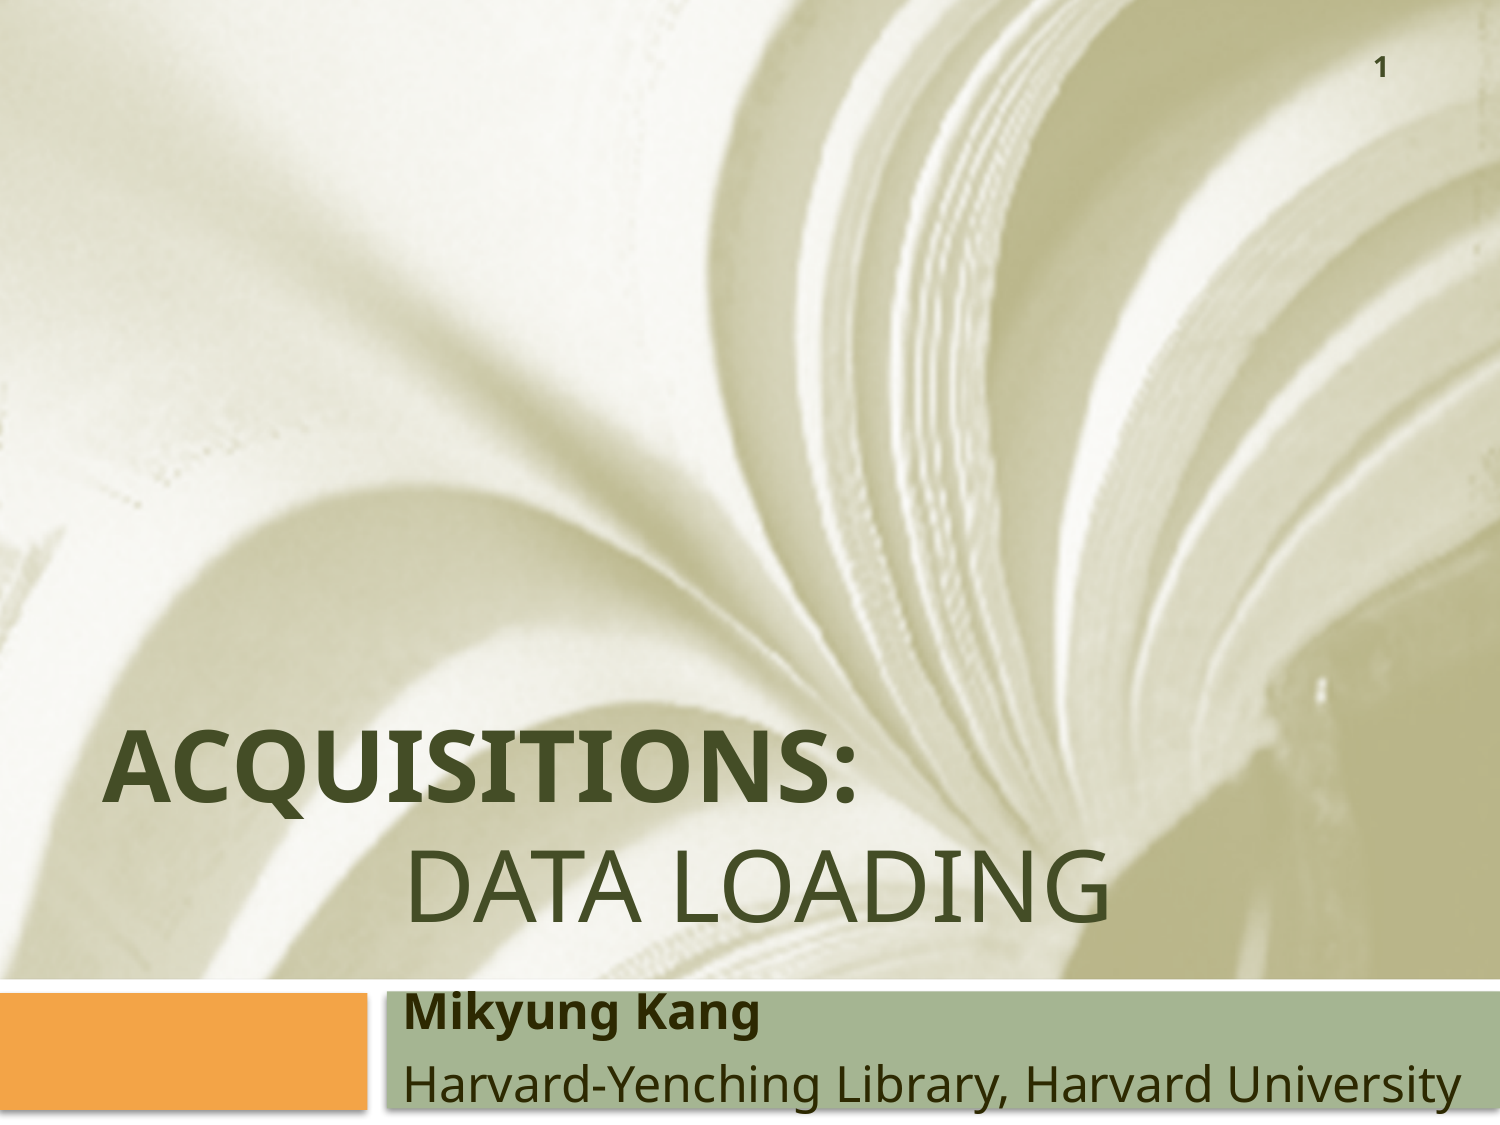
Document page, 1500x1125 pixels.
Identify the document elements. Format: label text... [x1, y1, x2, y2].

subtitle Mikyung Kang Harvard-Yenching Library, Harvard University [387, 987, 1488, 1105]
slide_number 1 [1312, 37, 1450, 100]
title Acquisitions: data loading [87, 474, 1500, 950]
